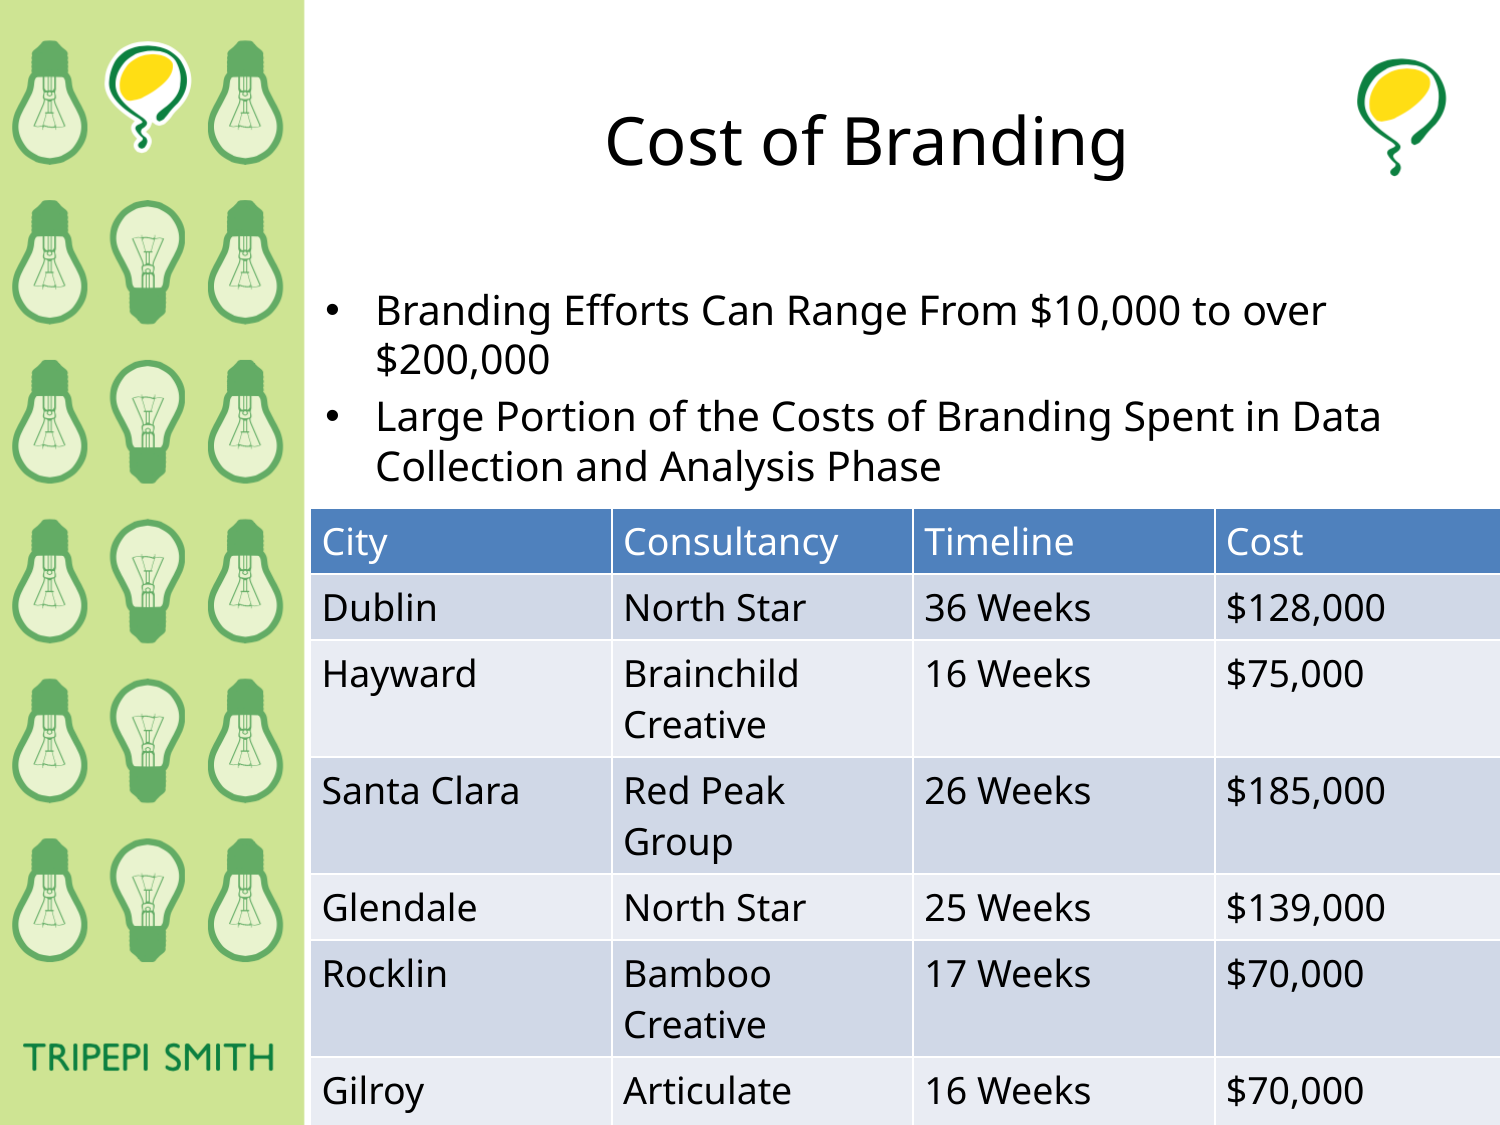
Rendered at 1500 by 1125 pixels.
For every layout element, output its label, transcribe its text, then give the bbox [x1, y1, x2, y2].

table_cell 16 Weeks [914, 1058, 1214, 1125]
list Branding Efforts Can Range From $10,000 to over $200,000 Large Portion of the Costs of Branding Spent in Data Collection and Analysis Phase [310, 276, 1500, 498]
table_cell 16 Weeks [914, 641, 1214, 756]
table_header Cost [1216, 509, 1500, 573]
table_cell Hayward [311, 641, 611, 756]
table_cell 17 Weeks [914, 941, 1214, 1056]
table_cell Gilroy [311, 1058, 611, 1125]
table_cell 36 Weeks [914, 575, 1214, 639]
table_cell North Star [613, 875, 912, 939]
table_cell Dublin [311, 575, 611, 639]
table_cell $70,000 [1216, 941, 1500, 1056]
table_cell Rocklin [311, 941, 611, 1056]
picture [0, 0, 1500, 1125]
table_cell North Star [613, 575, 912, 639]
table_cell 26 Weeks [914, 758, 1214, 873]
table_cell Santa Clara [311, 758, 611, 873]
table_cell $185,000 [1216, 758, 1500, 873]
table_cell Red Peak Group [613, 758, 912, 873]
table_header Timeline [914, 509, 1214, 573]
table_cell Brainchild Creative [613, 641, 912, 756]
table_header City [311, 509, 611, 573]
table_cell Articulate Solutions [613, 1058, 912, 1125]
table_header Consultancy [613, 509, 912, 573]
table_cell $75,000 [1216, 641, 1500, 756]
table_cell $139,000 [1216, 875, 1500, 939]
table_cell 25 Weeks [914, 875, 1214, 939]
table_cell $128,000 [1216, 575, 1500, 639]
table_cell Bamboo Creative [613, 941, 912, 1056]
table_cell Glendale [311, 875, 611, 939]
title Cost of Branding [310, 45, 1425, 233]
table_cell $70,000 [1216, 1058, 1500, 1125]
